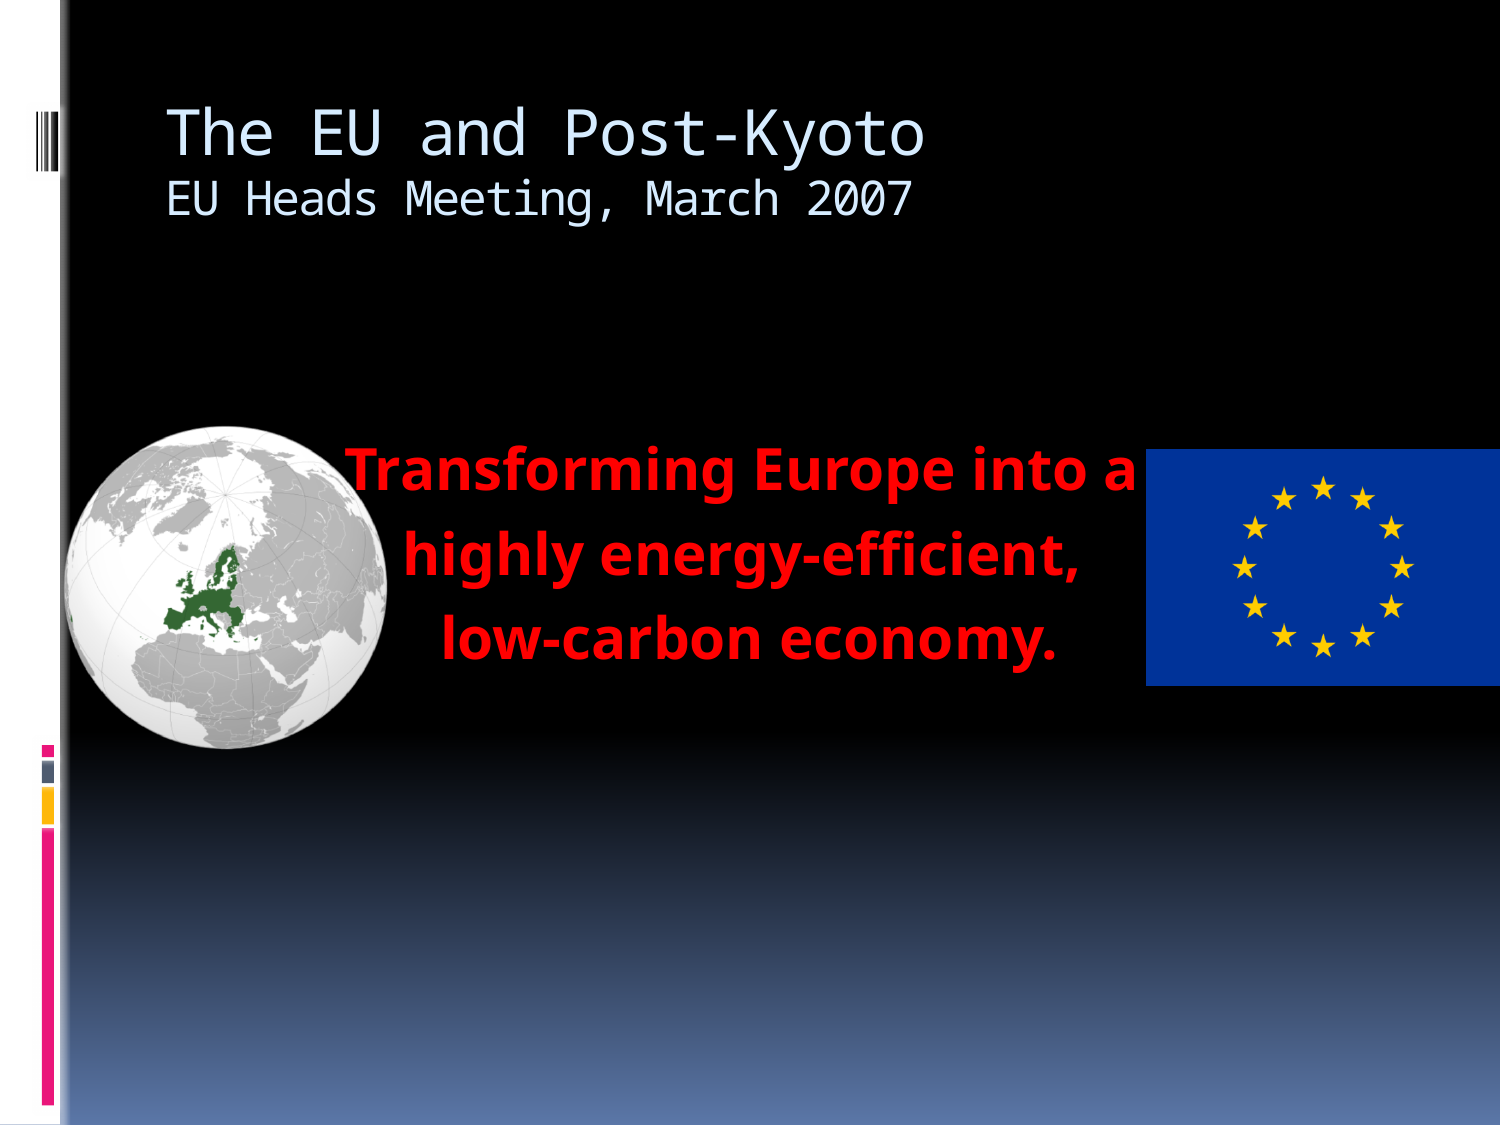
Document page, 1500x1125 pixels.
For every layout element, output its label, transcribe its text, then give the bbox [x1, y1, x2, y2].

title The EU and Post-Kyoto EU Heads Meeting, March 2007 [150, 83, 1425, 234]
picture [62, 424, 388, 751]
list Transforming Europe into a highly energy-efficient, low-carbon economy. [225, 425, 1263, 1013]
picture [1145, 449, 1500, 687]
